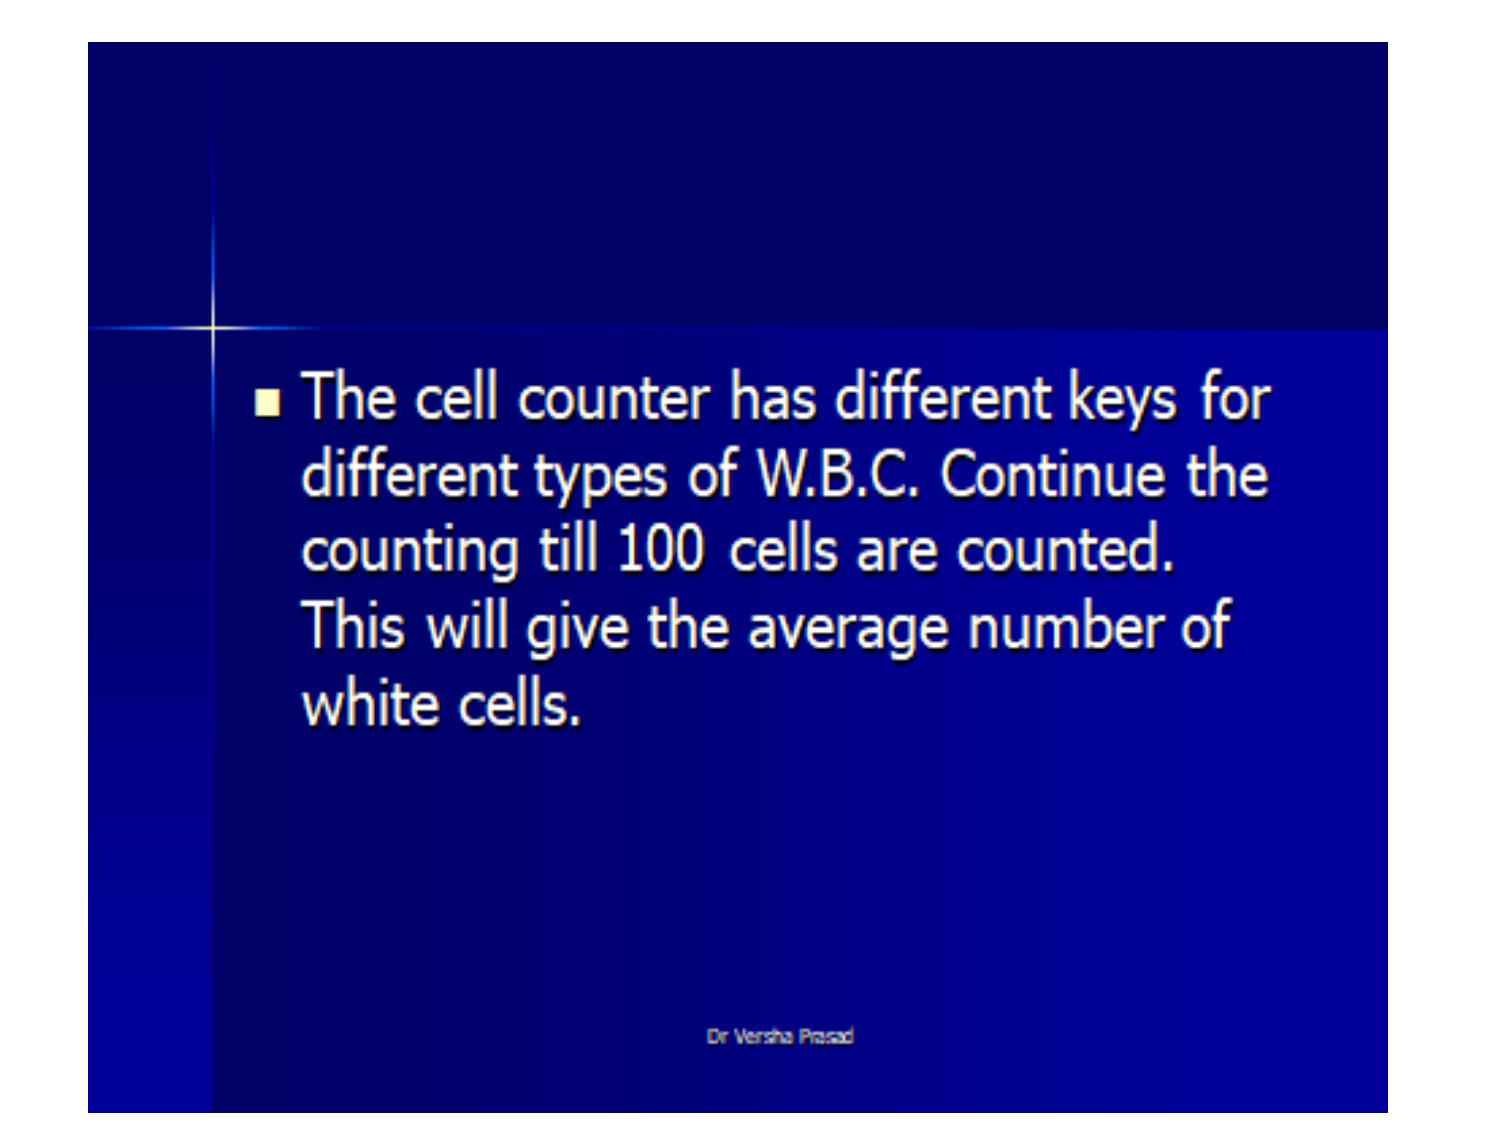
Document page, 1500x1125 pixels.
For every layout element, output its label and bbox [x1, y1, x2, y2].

list [87, 42, 1389, 1113]
